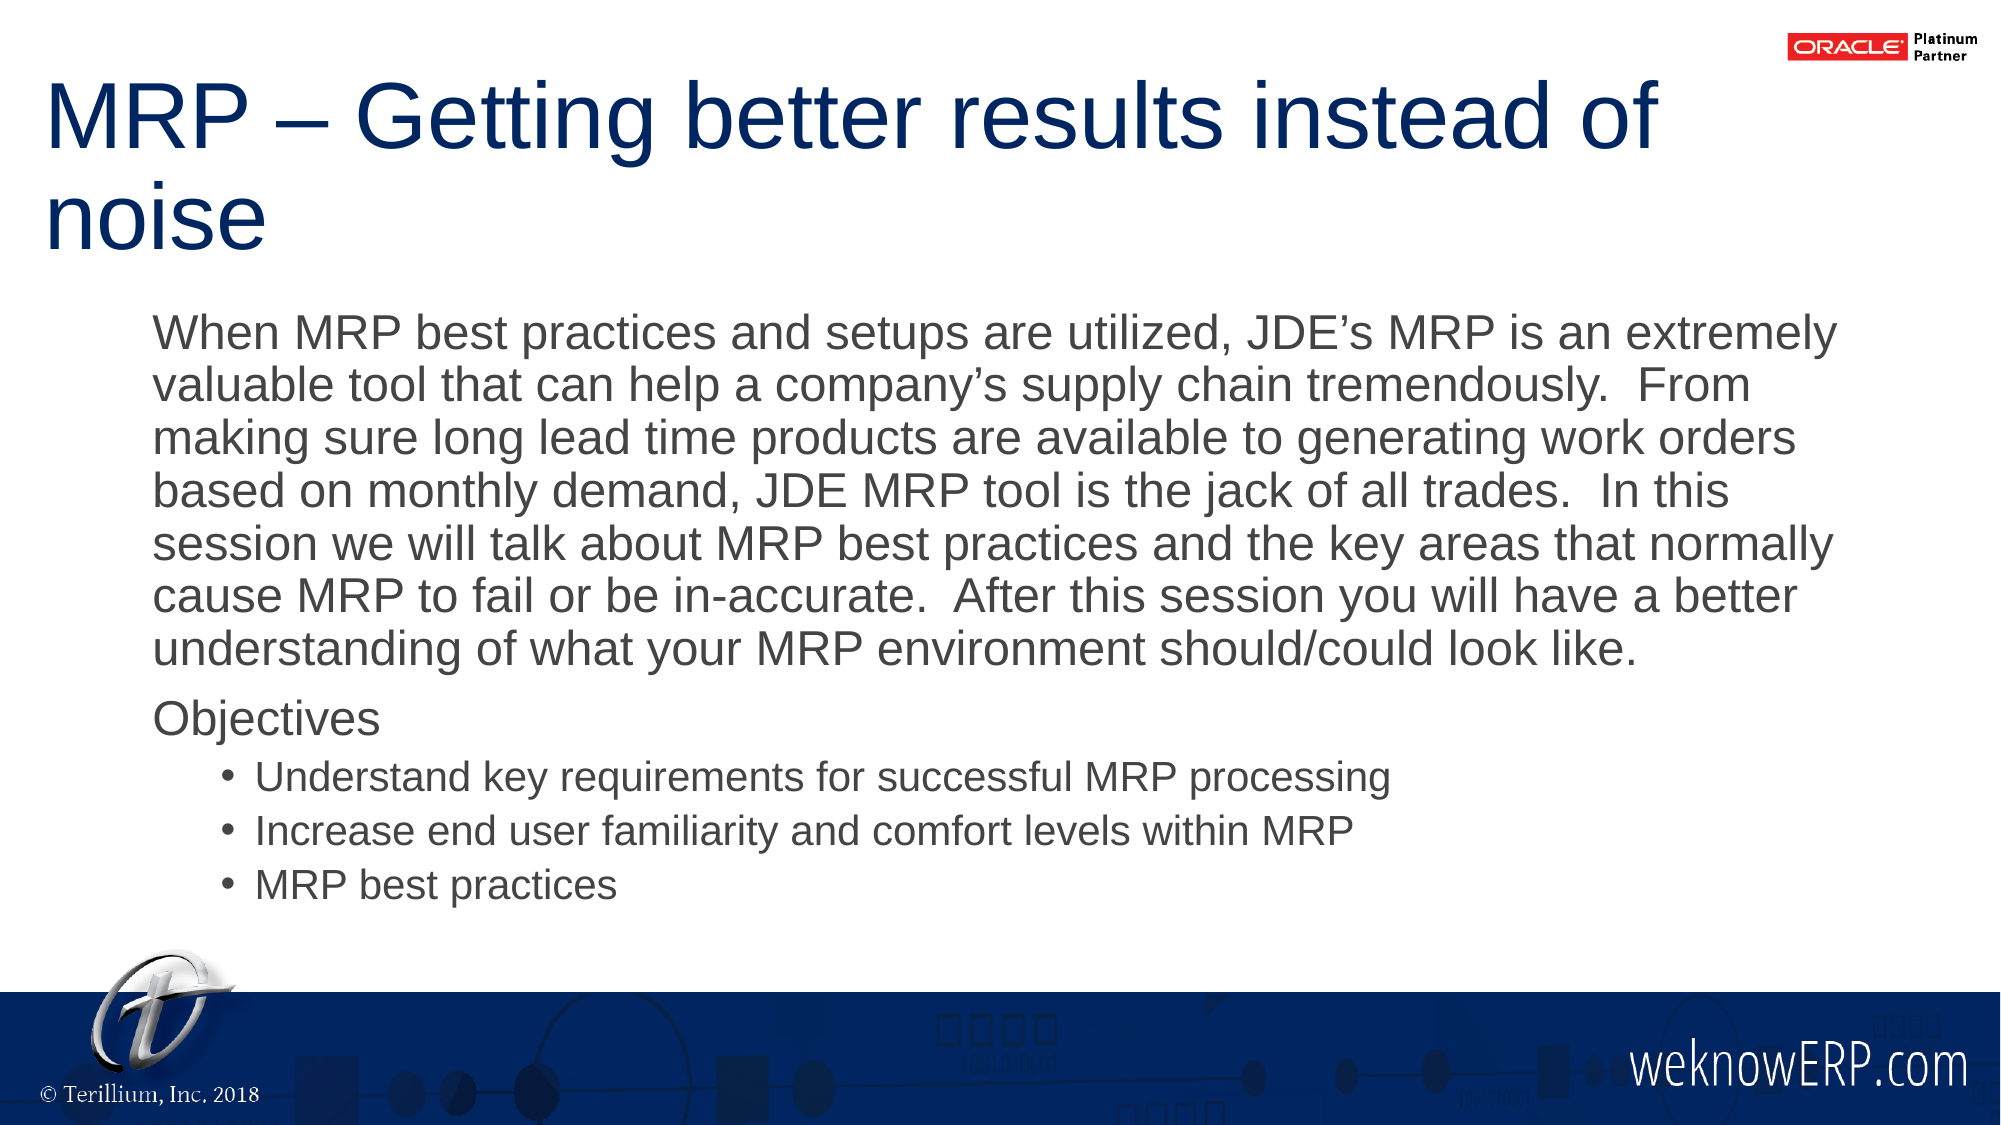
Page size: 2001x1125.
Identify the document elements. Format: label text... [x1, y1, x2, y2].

list When MRP best practices and setups are utilized, JDE’s MRP is an extremely valuable tool that can help a company’s supply chain tremendously. From making sure long lead time products are available to generating work orders based on monthly demand, JDE MRP tool is the jack of all trades. In this session we will talk about MRP best practices and the key areas that normally cause MRP to fail or be in-accurate. After this session you will have a better understanding of what your MRP environment should/could look like. Objectives Understand key requirements for successful MRP processing Increase end user familiarity and comfort levels within MRP MRP best practices [137, 299, 1870, 935]
title MRP – Getting better results instead of noise [29, 59, 1892, 278]
picture [0, 0, 2001, 1125]
